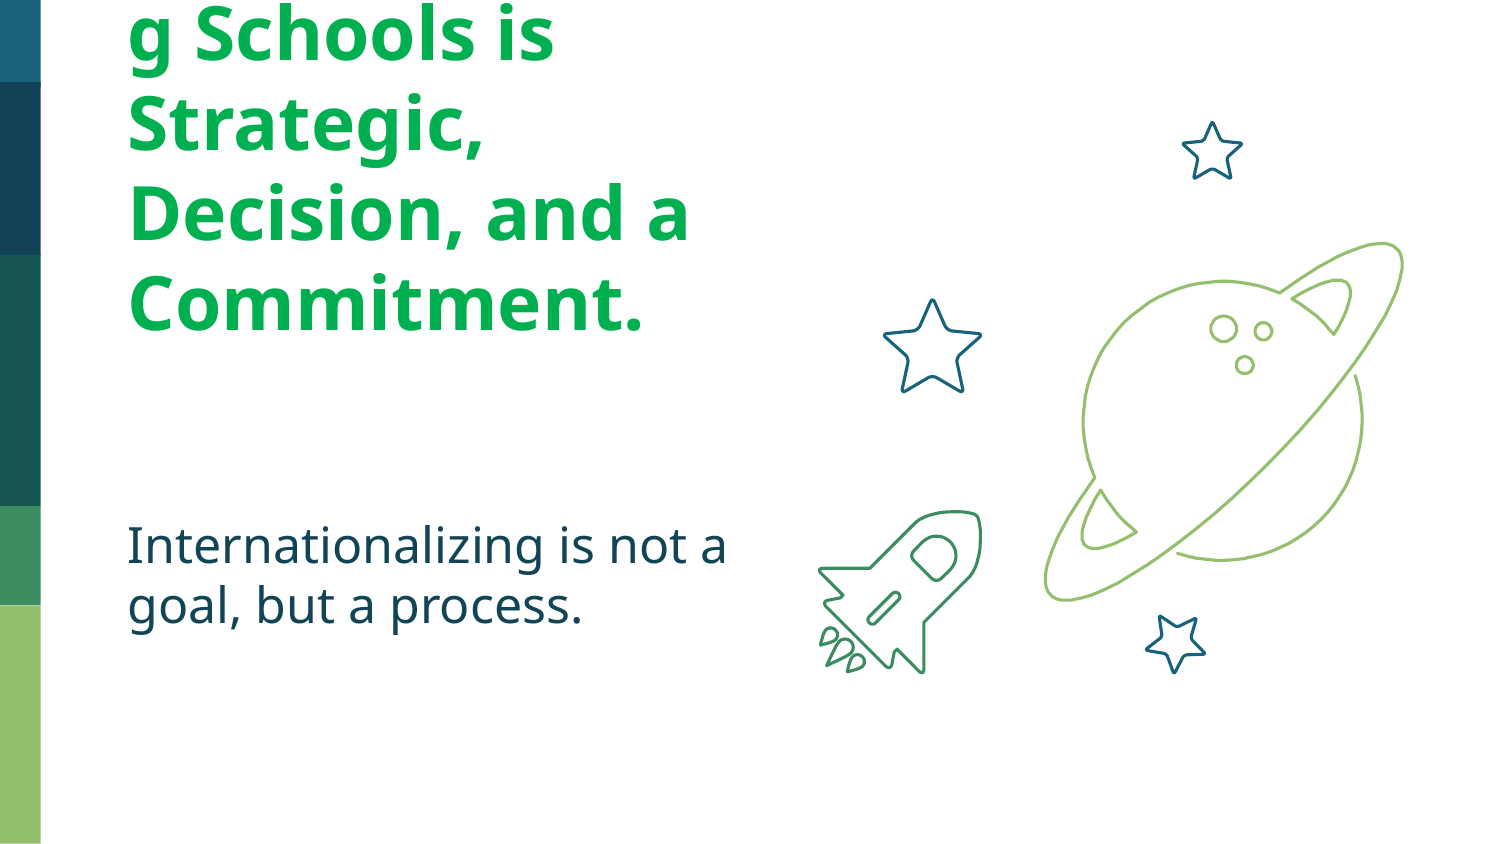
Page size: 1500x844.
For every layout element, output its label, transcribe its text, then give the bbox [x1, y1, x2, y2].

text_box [1045, 243, 1403, 601]
title Internationalizing Schools is Strategic, Decision, and a Commitment. [112, 259, 794, 450]
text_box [819, 511, 981, 673]
subtitle Internationalizing is not a goal, but a process. [112, 509, 794, 639]
